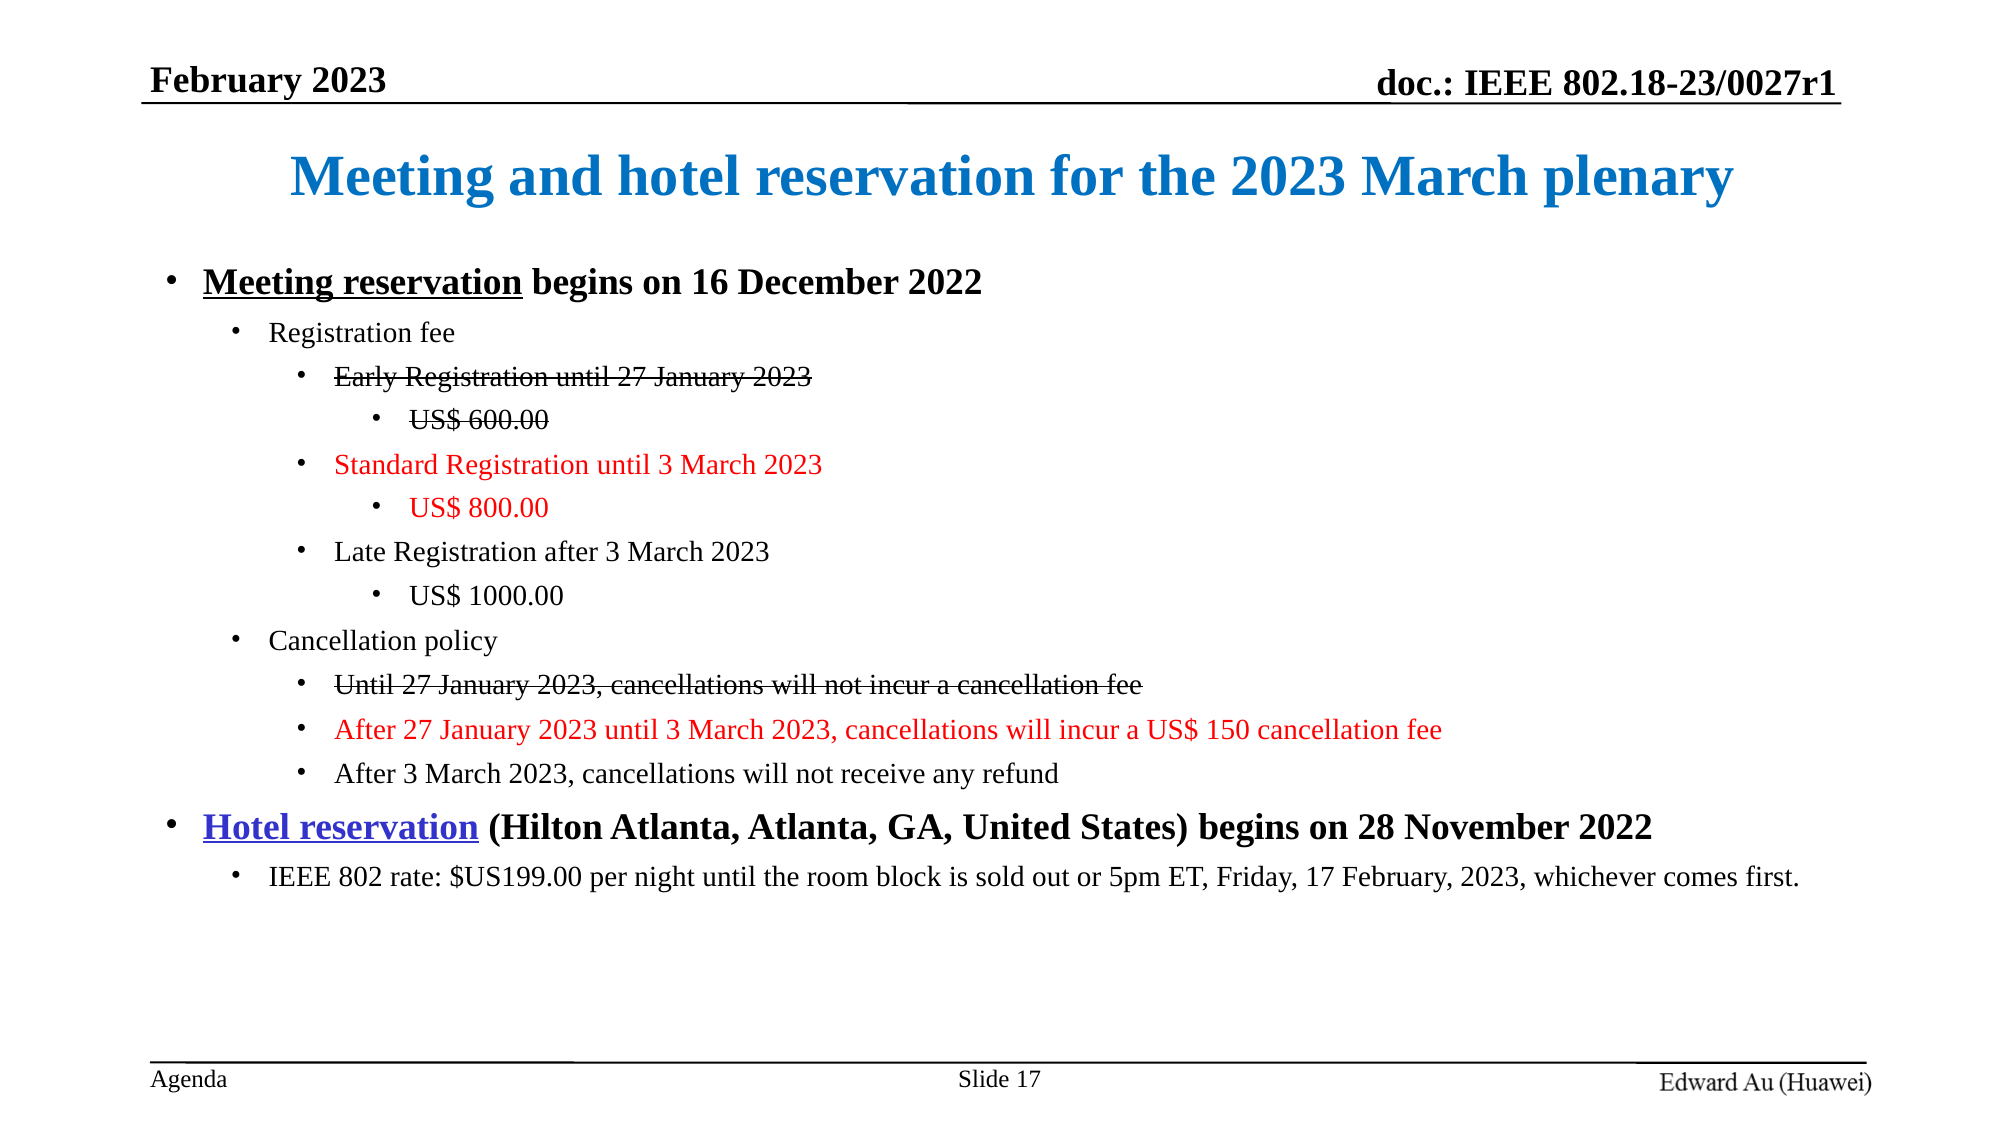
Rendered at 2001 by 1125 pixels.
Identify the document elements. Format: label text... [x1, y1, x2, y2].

list Meeting reservation begins on 16 December 2022 Registration fee Early Registration until 27 January 2023 US$ 600.00 Standard Registration until 3 March 2023 US$ 800.00 Late Registration after 3 March 2023 US$ 1000.00 Cancellation policy Until 27 January 2023, cancellations will not incur a cancellation fee After 27 January 2023 until 3 March 2023, cancellations will incur a US$ 150 cancellation fee After 3 March 2023, cancellations will not receive any refund Hotel reservation (Hilton Atlanta, Atlanta, GA, United States) begins on 28 November 2022 IEEE 802 rate: $US199.00 per night until the room block is sold out or 5pm ET, Friday, 17 February, 2023, whichever comes first. [149, 249, 1844, 1059]
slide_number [149, 54, 651, 101]
picture [1174, 1058, 1887, 1113]
slide_number Slide 17 [933, 1061, 1067, 1123]
title Meeting and hotel reservation for the 2023 March plenary [162, 99, 1864, 246]
